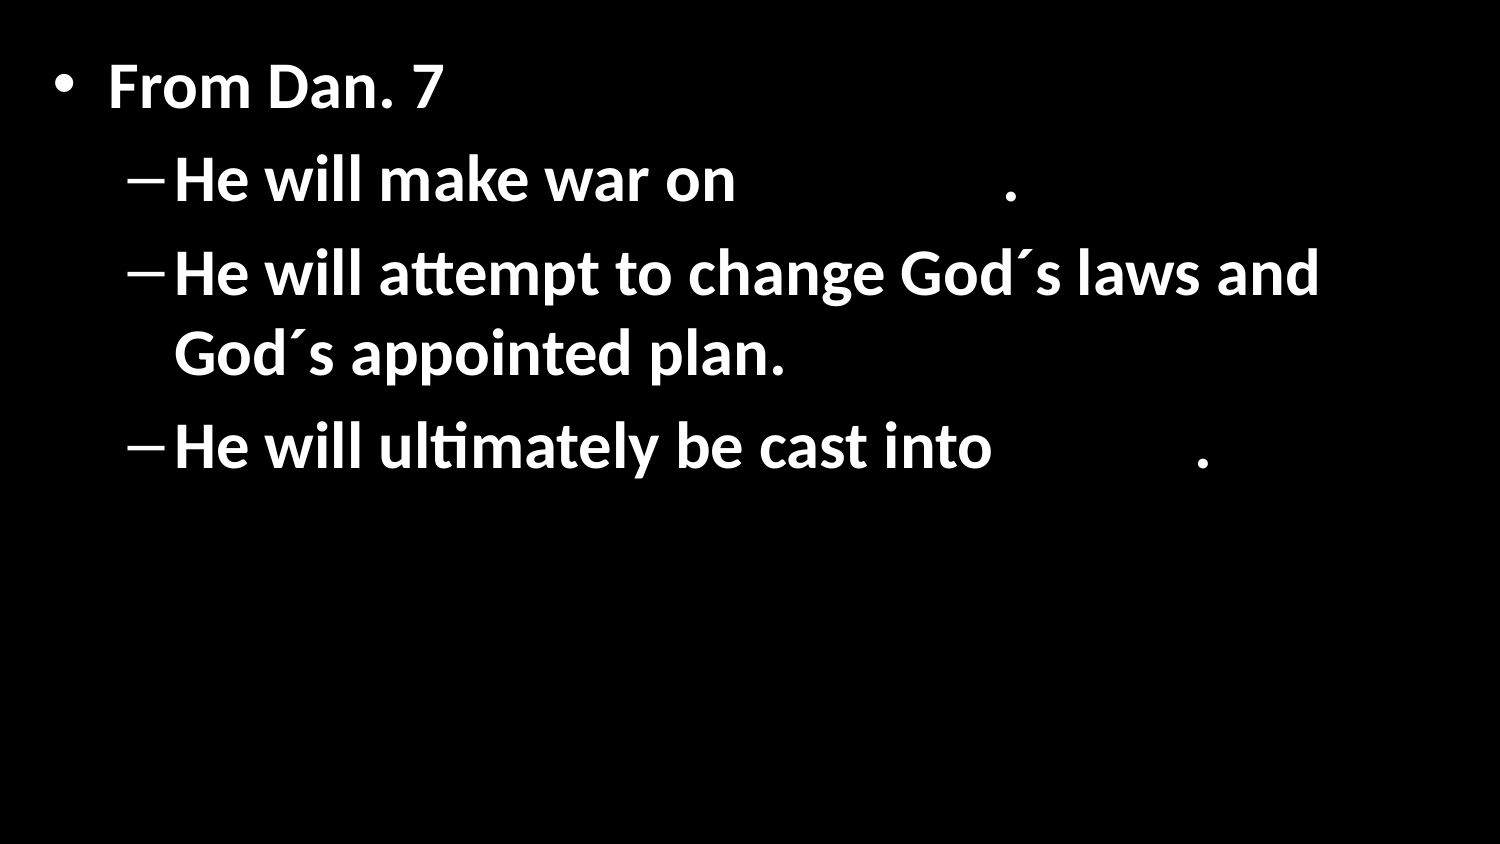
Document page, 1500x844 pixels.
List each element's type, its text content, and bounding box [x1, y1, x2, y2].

list From Dan. 7 He will make war on believers. He will attempt to change God´s laws and God´s appointed plan. He will ultimately be cast into flames. [37, 34, 1463, 844]
